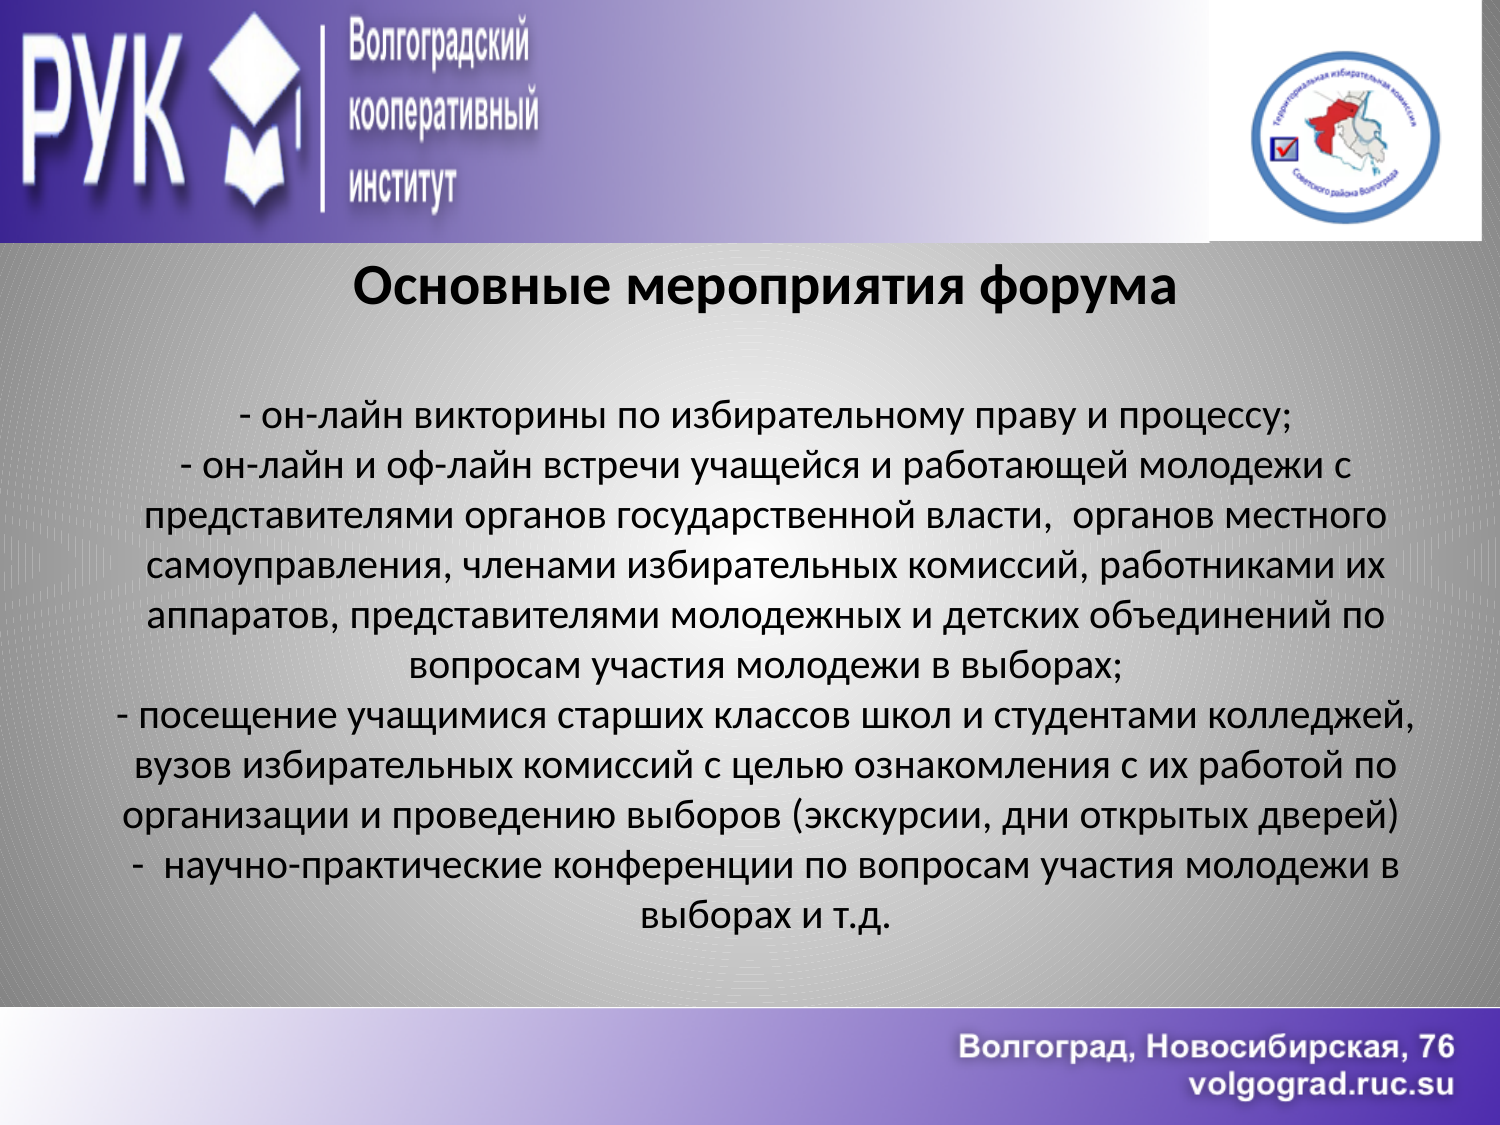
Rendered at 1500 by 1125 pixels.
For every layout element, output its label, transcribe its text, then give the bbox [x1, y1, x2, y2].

title Основные мероприятия форума - он-лайн викторины по избирательному праву и процессу; - он-лайн и оф-лайн встречи учащейся и работающей молодежи с представителями органов государственной власти, органов местного самоуправления, членами избирательных комиссий, работниками их аппаратов, представителями молодежных и детских объединений по вопросам участия молодежи в выборах; - посещение учащимися старших классов школ и студентами колледжей, вузов избирательных комиссий с целью ознакомления с их работой по организации и проведению выборов (экскурсии, дни открытых дверей) - научно-практические конференции по вопросам участия молодежи в выборах и т.д. [90, 305, 1442, 858]
picture [0, 1007, 1500, 1125]
picture [0, 0, 1484, 243]
